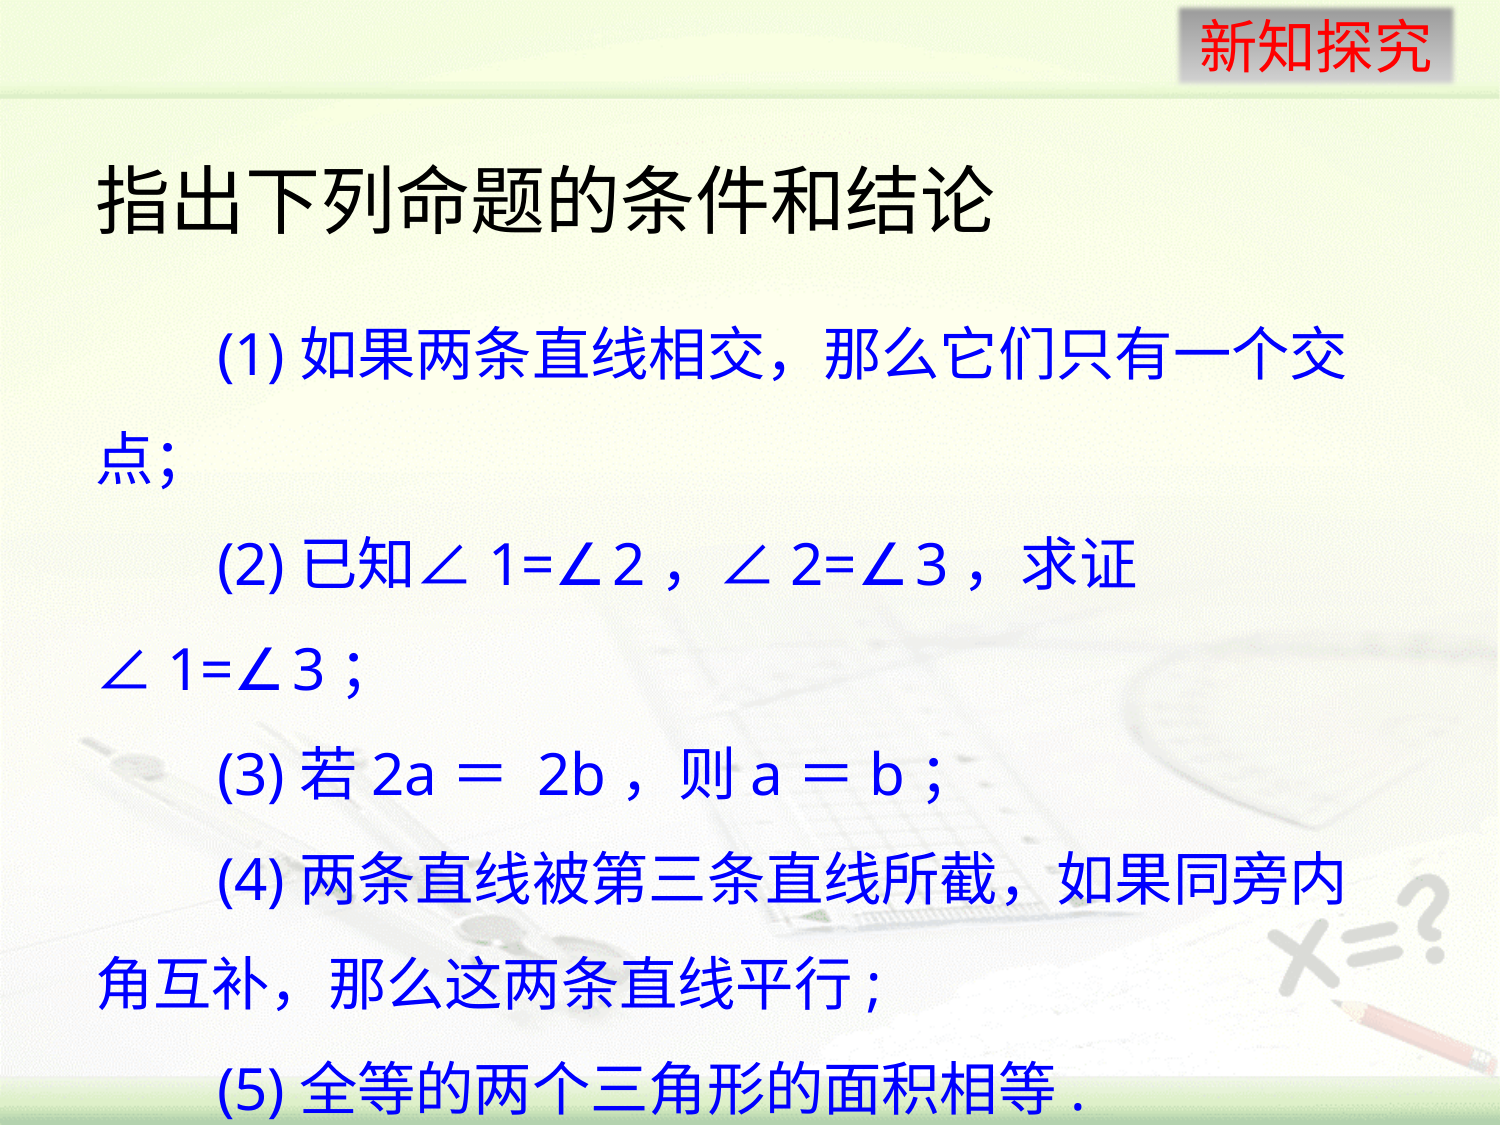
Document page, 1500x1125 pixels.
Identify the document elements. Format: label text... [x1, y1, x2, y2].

text_box (1)如果两条直线相交，那么它们只有一个交点； (2)已知∠1=∠2，∠2=∠3，求证∠1=∠3； (3)若2a＝ 2b，则a＝b； (4)两条直线被第三条直线所截，如果同旁内角互补，那么这两条直线平行; (5)全等的两个三角形的面积相等. [80, 275, 1374, 1125]
text_box 指出下列命题的条件和结论 [80, 146, 1011, 251]
picture [0, 0, 1500, 1125]
